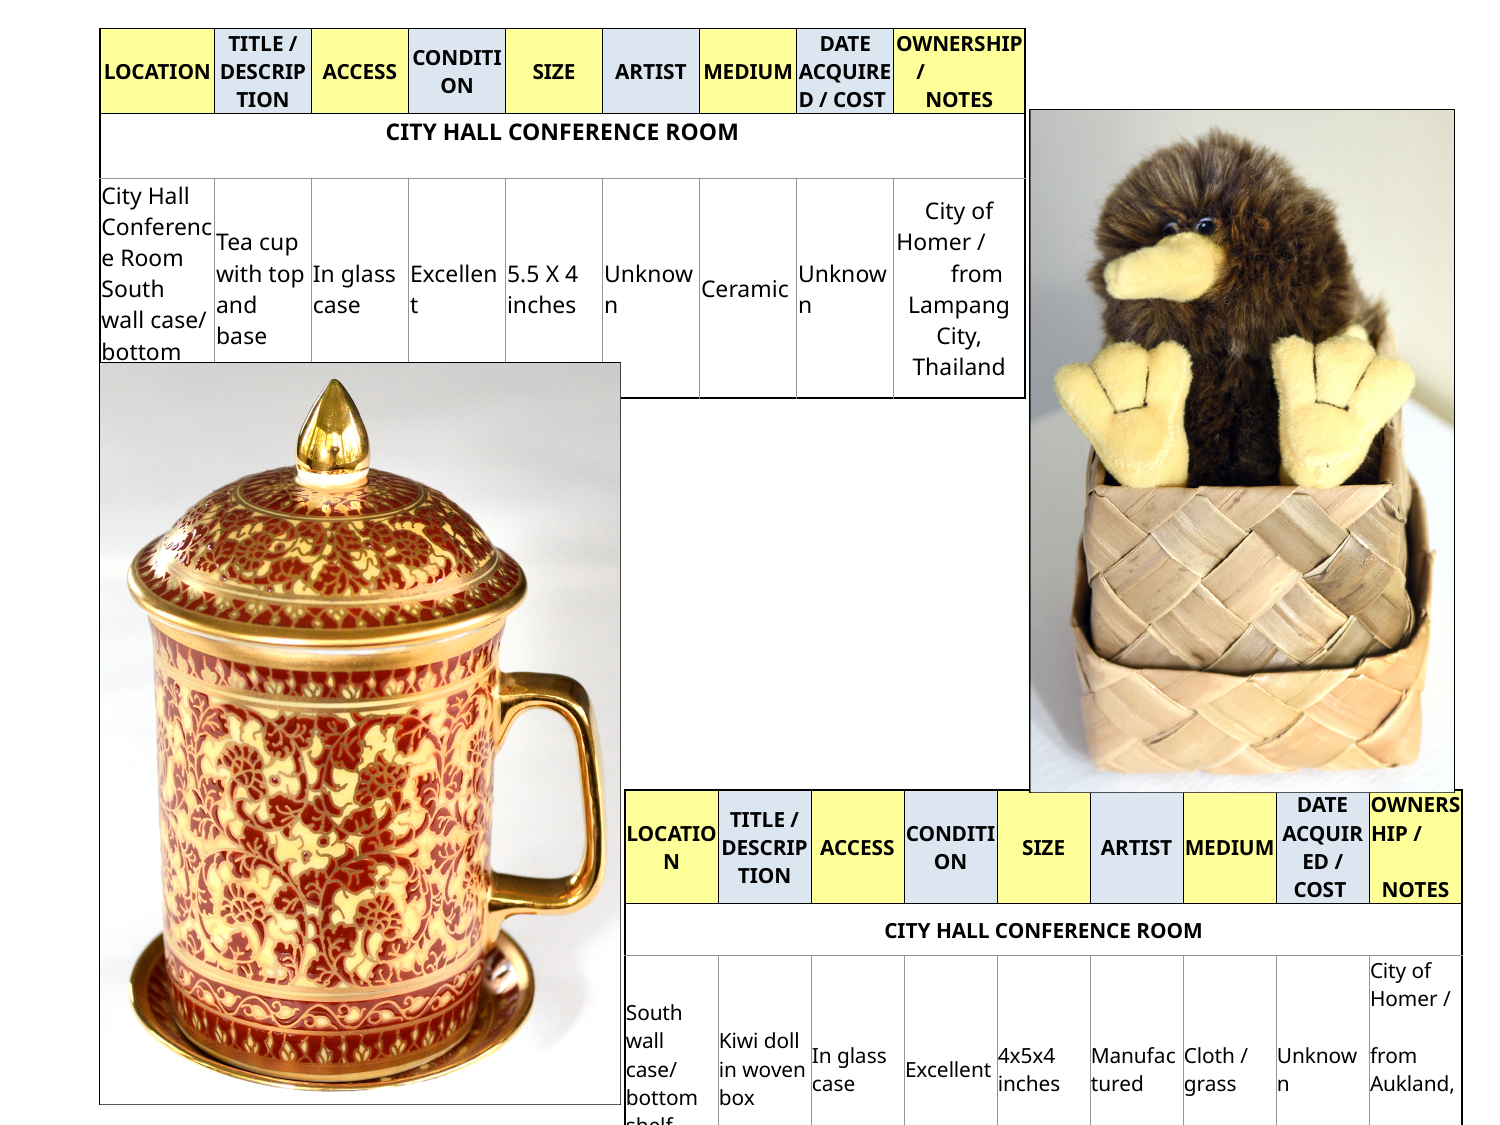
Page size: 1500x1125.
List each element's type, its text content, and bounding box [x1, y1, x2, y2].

table_cell Excellent [409, 179, 505, 360]
table_cell Manufactured [1091, 956, 1183, 1125]
table_cell Cloth / grass [1184, 956, 1276, 1125]
table_cell Unknown [1277, 956, 1369, 1125]
table_cell City of Homer / from Aukland, New Zealand [1370, 956, 1461, 1125]
table_header ACCESS [812, 791, 904, 903]
table_header DATE ACQUIRED / COST [1277, 802, 1369, 903]
table_cell Kiwi doll in woven box [719, 956, 811, 1125]
table_header ARTIST [603, 29, 699, 113]
table_header DATE ACQUIRED / COST [797, 29, 893, 113]
table_header CONDITION [905, 791, 997, 903]
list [99, 361, 621, 1105]
table_cell City Hall Conference Room South wall case/ bottom shelf [101, 179, 214, 360]
table_cell Excellent [905, 956, 997, 1125]
table_cell Tea cup with top and base [215, 179, 311, 360]
table_cell Unknown [603, 179, 699, 397]
table_header OWNERSHIP / NOTES [1370, 791, 1461, 903]
table_cell 4x5x4 inches [998, 956, 1090, 1125]
table_header LOCATION [101, 29, 214, 113]
table_cell Ceramic [700, 179, 796, 397]
table_header SIZE [506, 29, 602, 113]
table_cell Unknown [797, 179, 893, 397]
table_header OWNERSHIP / NOTES [894, 29, 1024, 113]
table_cell South wall case/ bottom shelf [626, 956, 718, 1125]
table_header ACCESS [312, 29, 408, 113]
table_header MEDIUM [1184, 802, 1276, 903]
table_cell CITY HALL CONFERENCE ROOM [626, 904, 1461, 955]
table_header CONDITION [409, 29, 505, 113]
table_header SIZE [998, 791, 1090, 903]
table_cell In glass case [312, 179, 408, 360]
table_cell 5.5 X 4 inches [506, 179, 602, 360]
table_header LOCATION [626, 791, 718, 903]
table_header MEDIUM [700, 29, 796, 113]
picture [1029, 109, 1455, 793]
table_header TITLE / DESCRIPTION [719, 791, 811, 903]
table_header ARTIST [1091, 802, 1183, 903]
table_cell In glass case [812, 956, 904, 1125]
table_cell City of Homer / from Lampang City, Thailand [894, 179, 1024, 397]
table_cell CITY HALL CONFERENCE ROOM [101, 114, 1024, 178]
table_header TITLE / DESCRIPTION [215, 29, 311, 113]
